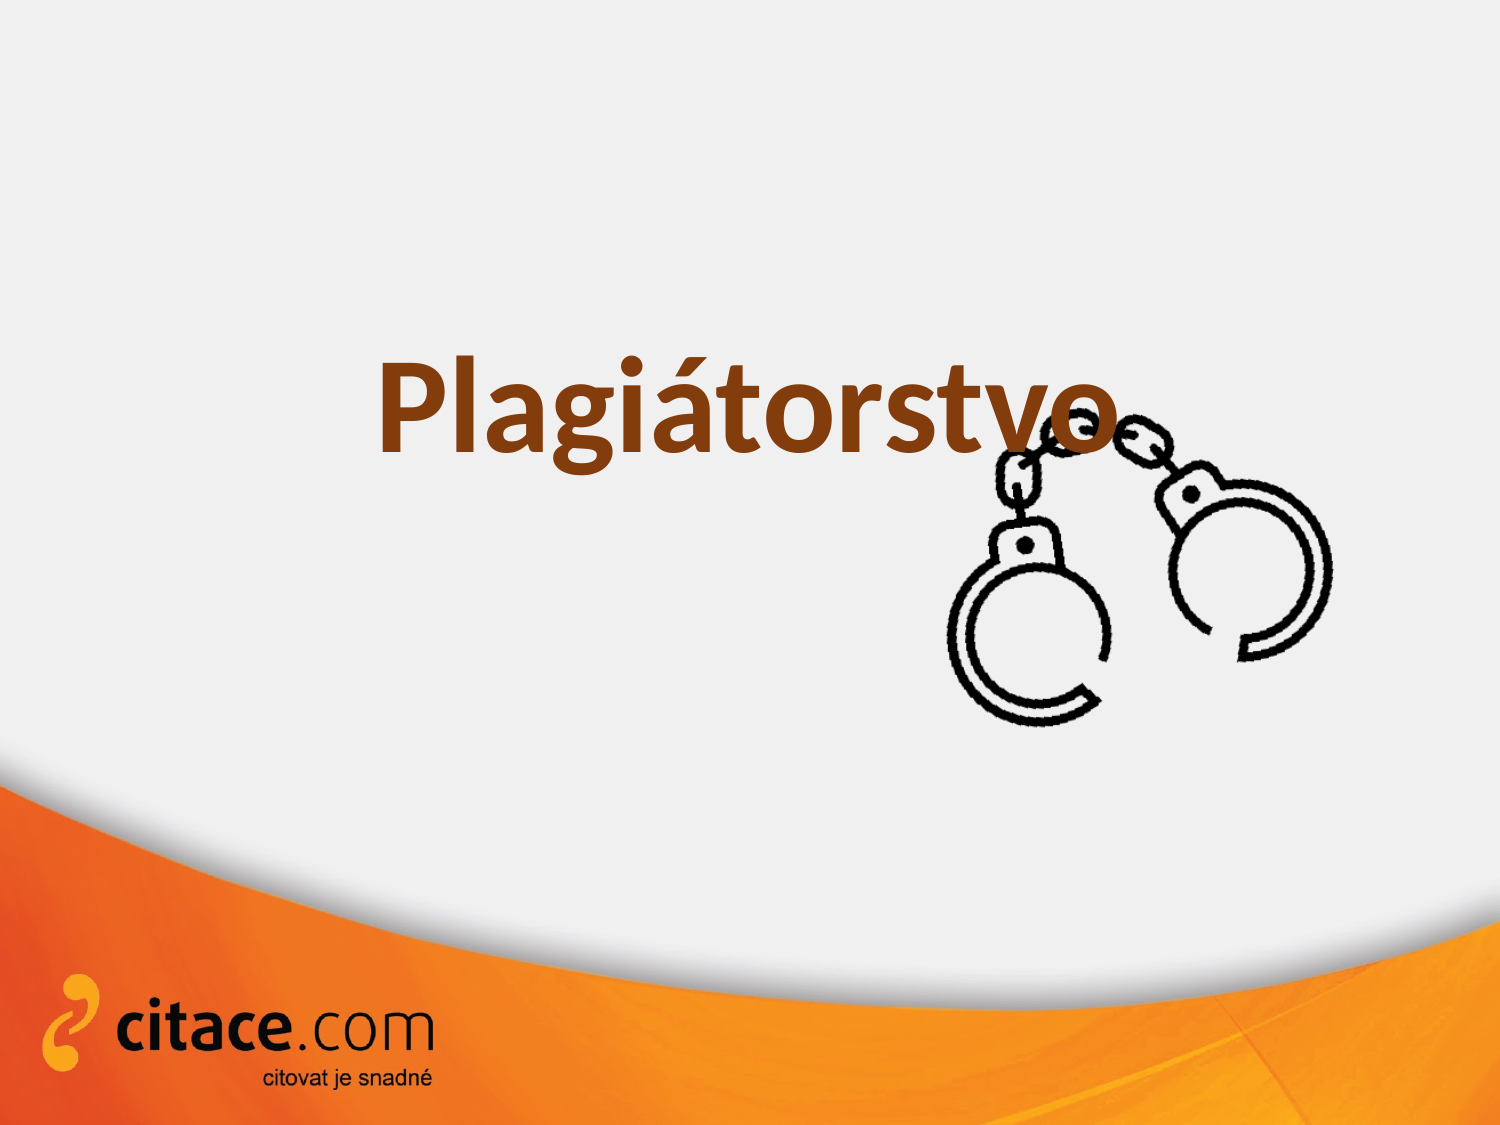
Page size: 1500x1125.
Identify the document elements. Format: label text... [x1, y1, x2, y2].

title Plagiátorstvo [102, 29, 1397, 497]
picture [0, 0, 1500, 1125]
